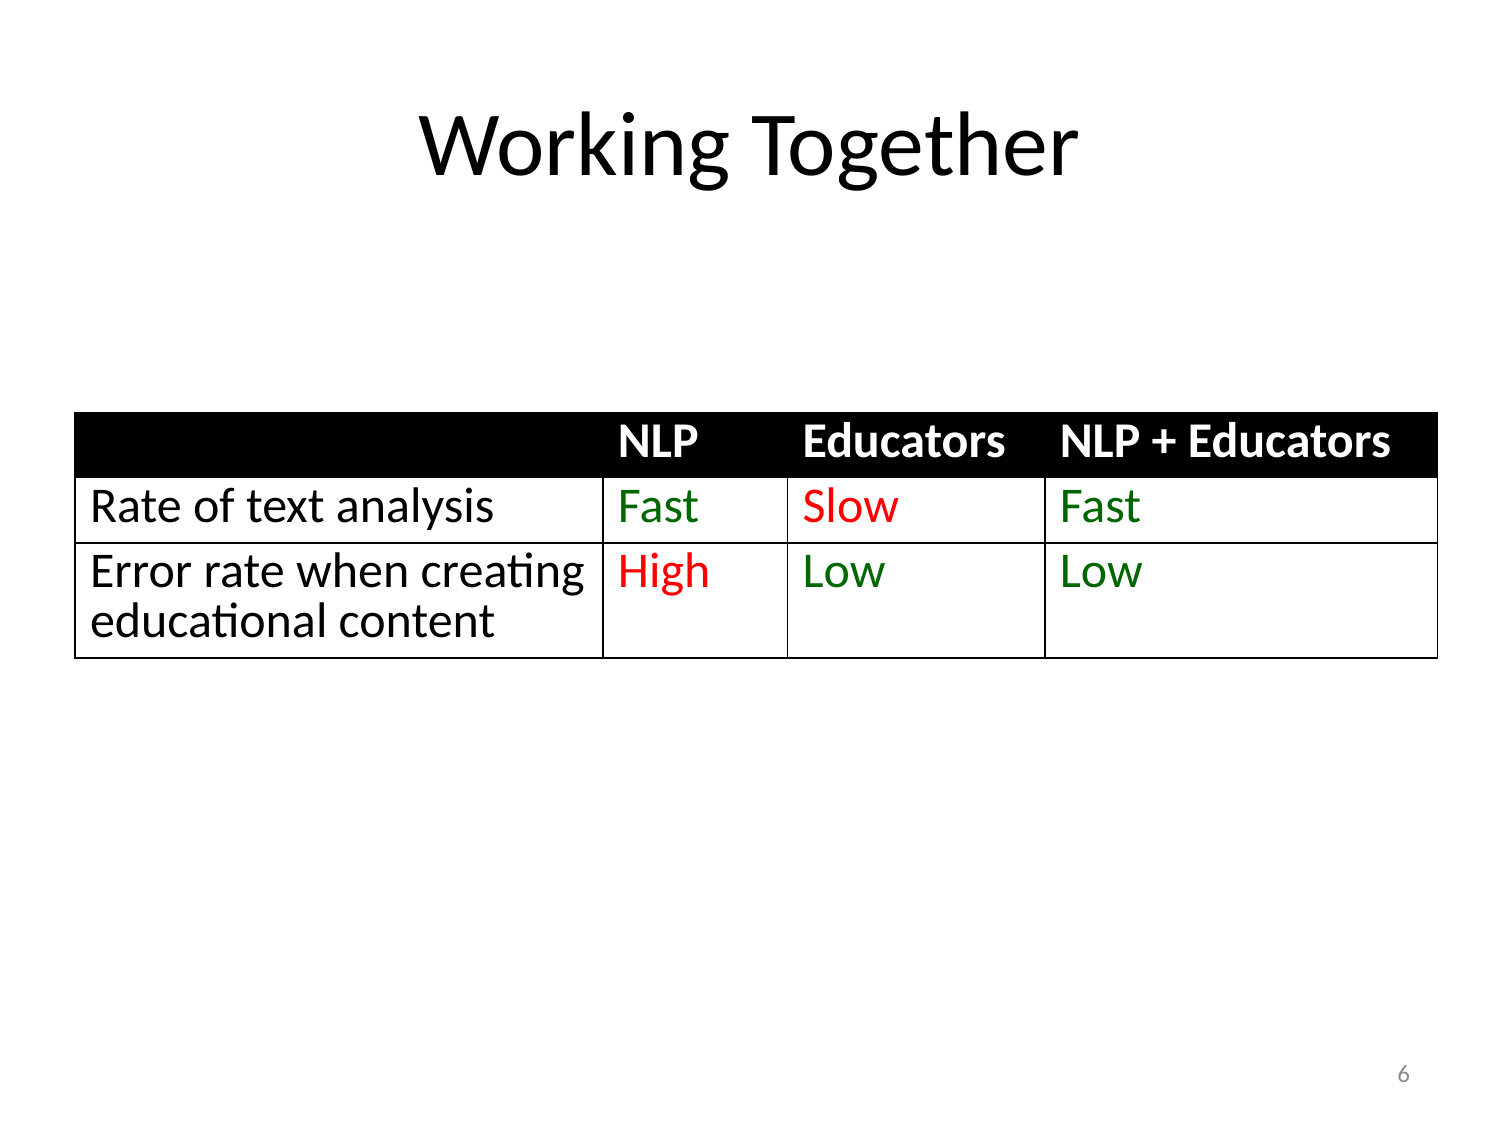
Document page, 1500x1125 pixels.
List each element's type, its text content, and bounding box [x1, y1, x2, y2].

table_cell Slow [788, 478, 1044, 542]
table_header NLP [603, 413, 787, 477]
table_cell Fast [1046, 478, 1437, 542]
table_cell Fast [604, 478, 787, 542]
table_cell Error rate when creating educational content [76, 544, 602, 657]
title Working Together [74, 44, 1426, 233]
table_cell Low [788, 544, 1044, 657]
slide_number 6 [1074, 1042, 1425, 1103]
table_header [76, 413, 603, 477]
table_cell High [604, 544, 787, 657]
table_header NLP + Educators [1045, 413, 1437, 477]
table_cell Low [1046, 544, 1437, 657]
table_header Educators [787, 413, 1045, 477]
table_cell Rate of text analysis [76, 478, 602, 542]
